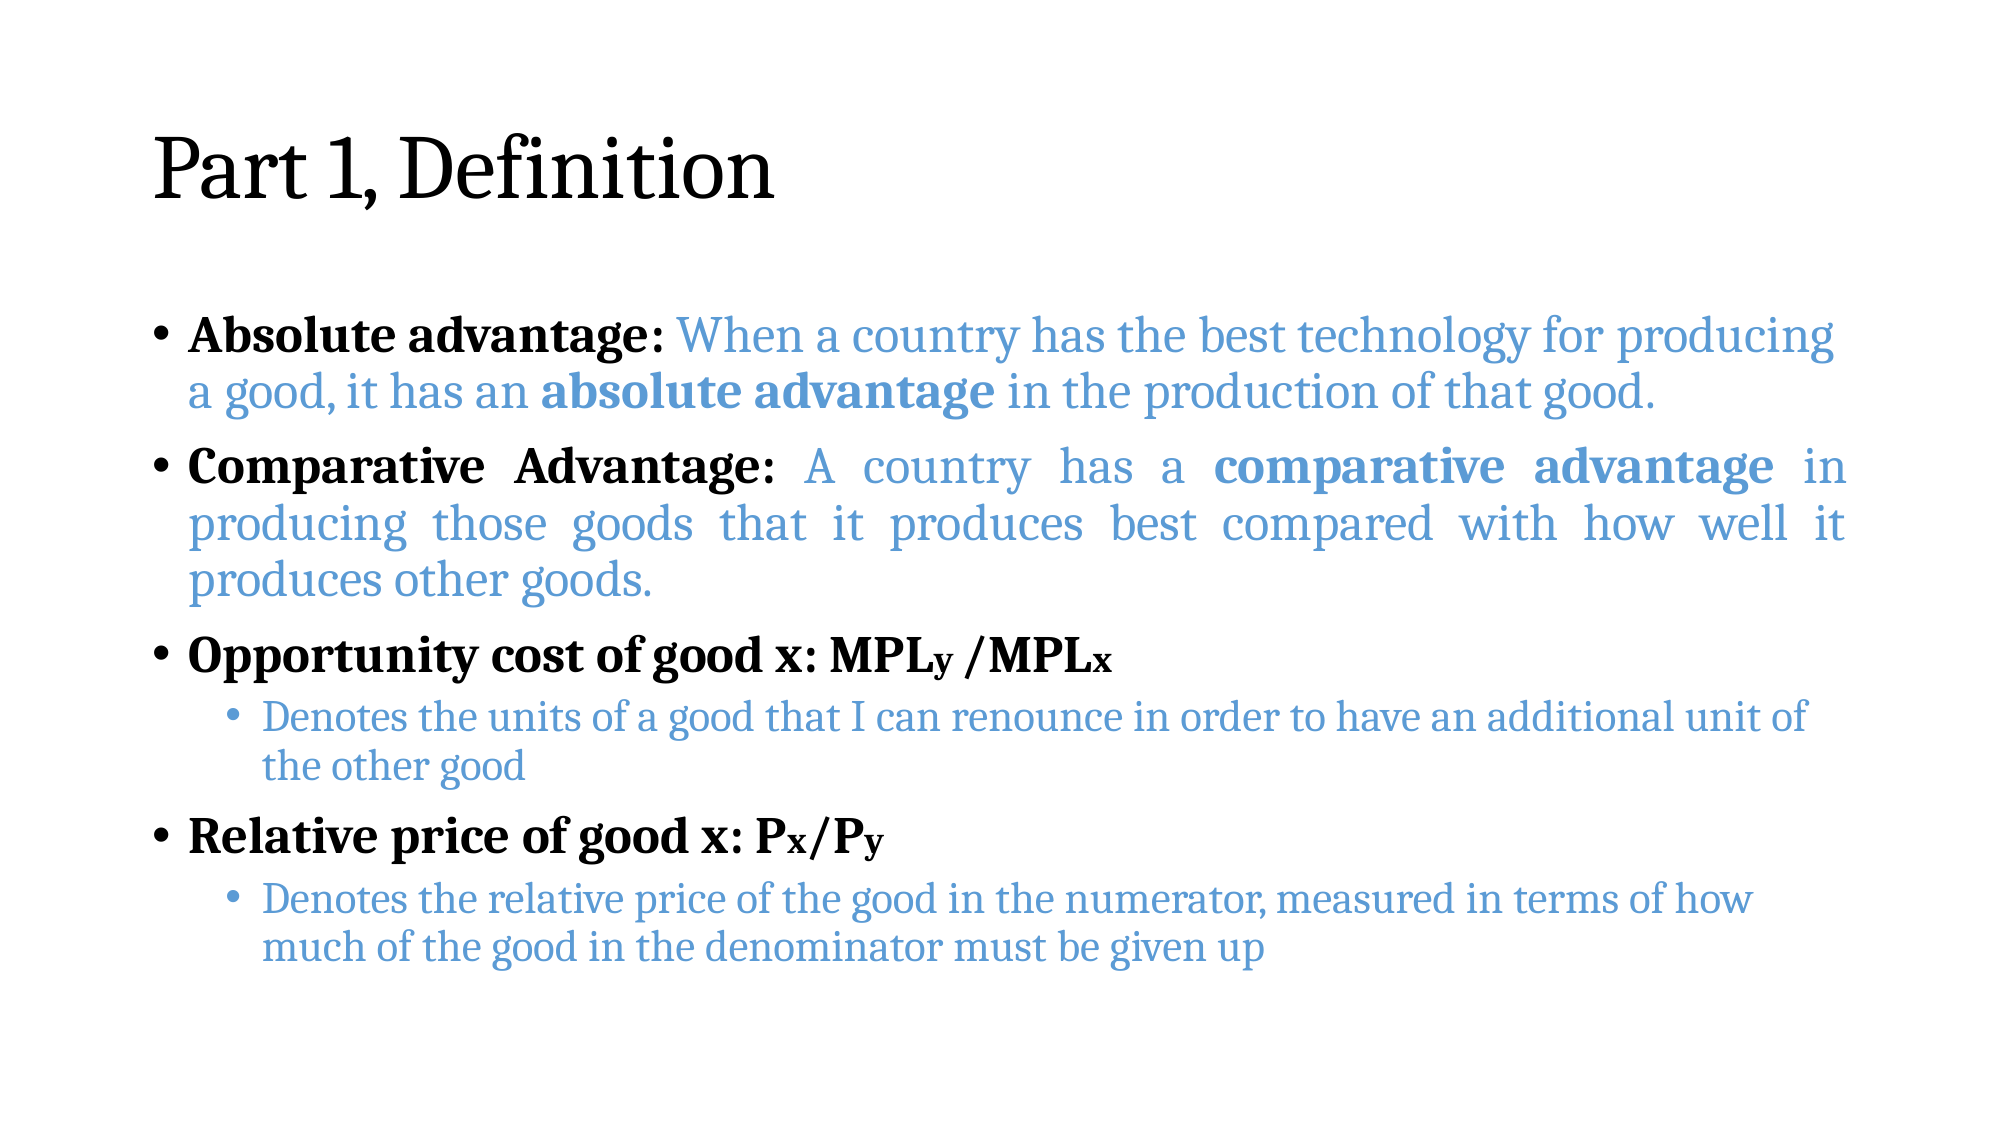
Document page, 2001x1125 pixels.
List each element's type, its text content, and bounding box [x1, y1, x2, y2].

title Part 1, Definition [137, 59, 1863, 278]
list Absolute advantage: When a country has the best technology for producing a good, it has an absolute advantage in the production of that good. Comparative Advantage: A country has a comparative advantage in producing those goods that it produces best compared with how well it produces other goods. Opportunity cost of good x: MPLy /MPLx Denotes the units of a good that I can renounce in order to have an additional unit of the other good Relative price of good x: Px/Py Denotes the relative price of the good in the numerator, measured in terms of how much of the good in the denominator must be given up [137, 299, 1863, 1014]
